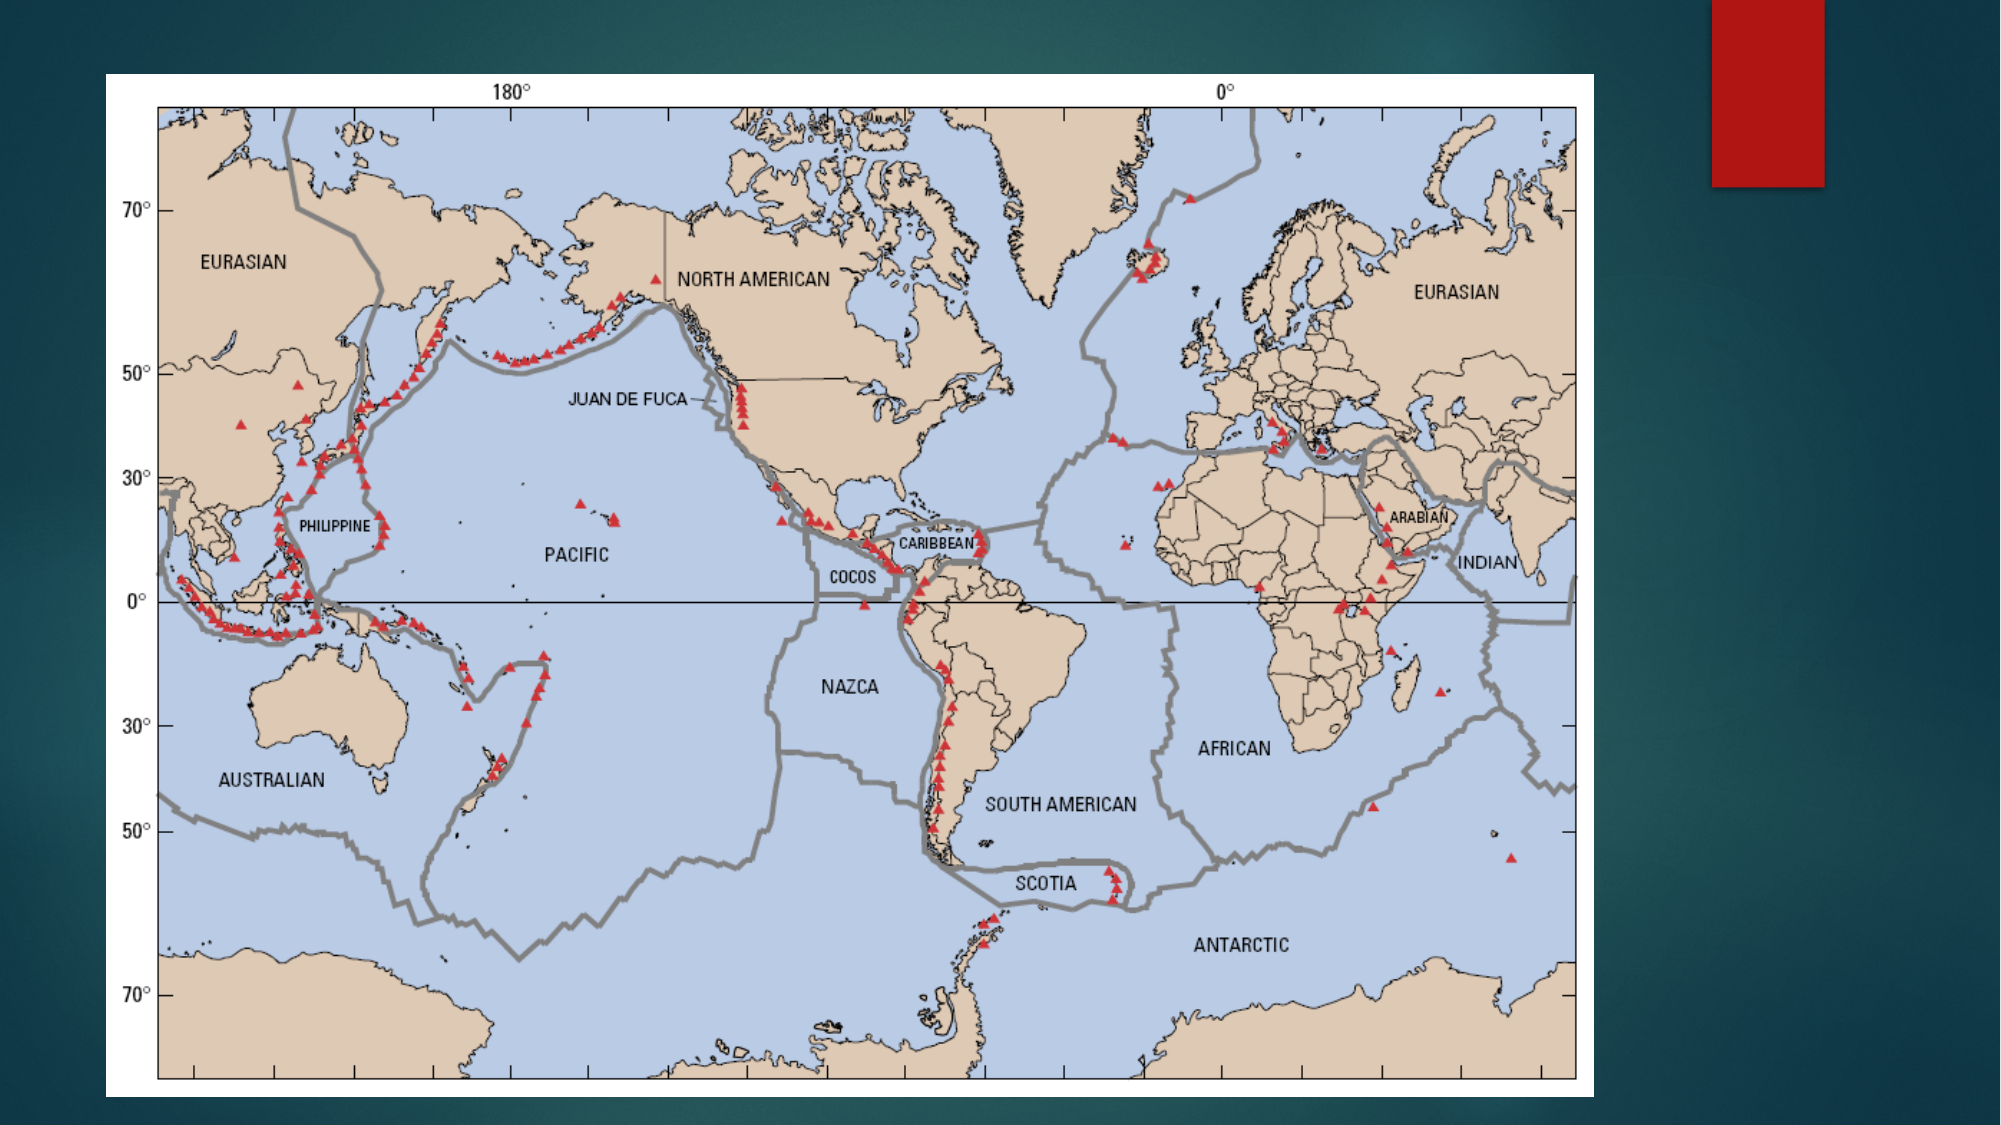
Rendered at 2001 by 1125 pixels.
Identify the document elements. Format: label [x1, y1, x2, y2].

picture [0, 0, 1594, 1125]
